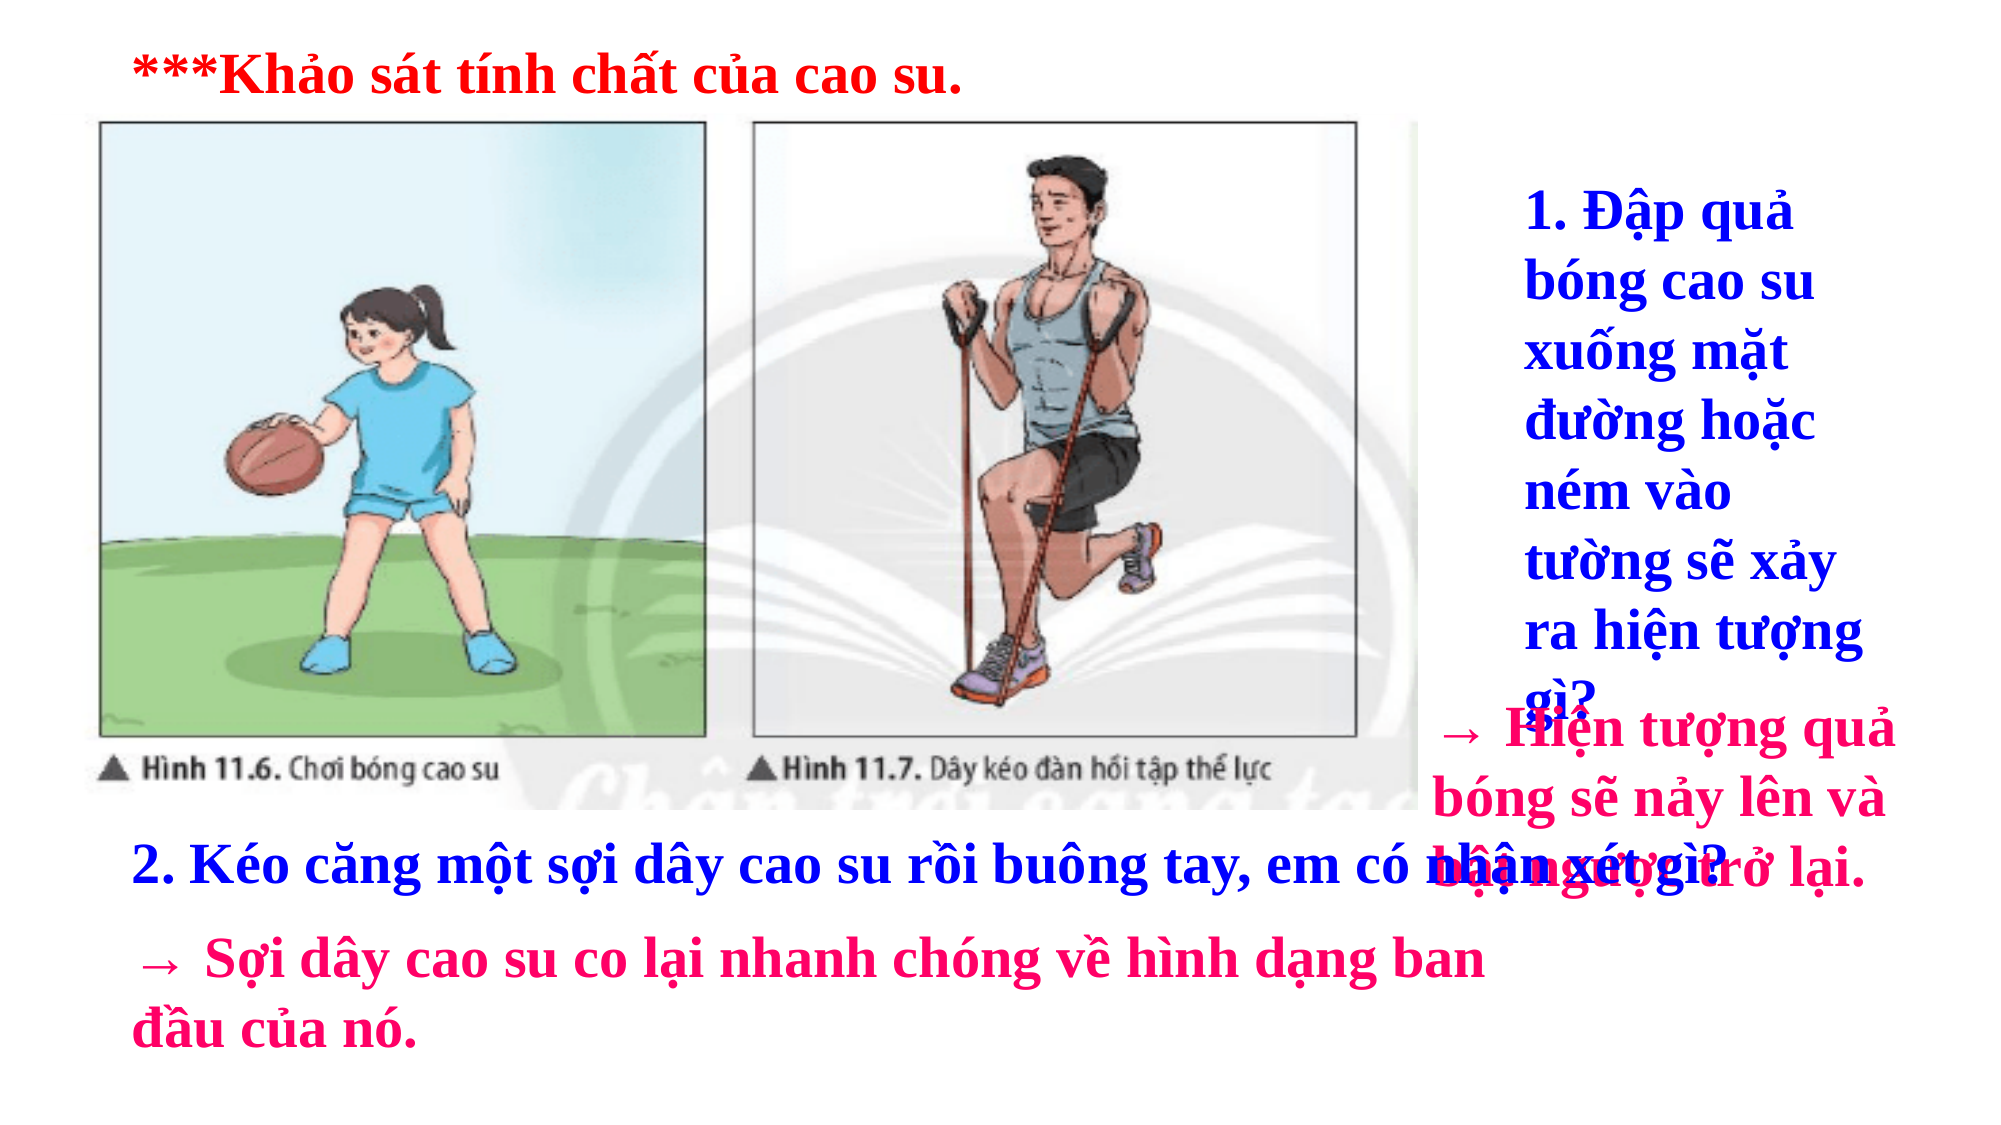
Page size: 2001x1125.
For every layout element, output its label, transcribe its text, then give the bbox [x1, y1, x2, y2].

text_box → Hiện tượng quả bóng sẽ nảy lên và bật ngược trở lại. [1417, 680, 1926, 906]
text_box → Sợi dây cao su co lại nhanh chóng về hình dạng ban đầu của nó. [117, 912, 1592, 1067]
text_box 1. Đập quả bóng cao su xuống mặt đường hoặc ném vào tường sẽ xảy ra hiện tượng gì? [1509, 163, 1901, 680]
picture [51, 113, 1418, 810]
text_box ***Khảo sát tính chất của cao su. [117, 27, 1088, 113]
text_box 2. Kéo căng một sợi dây cao su rồi buông tay, em có nhận xét gì? [117, 818, 1817, 903]
